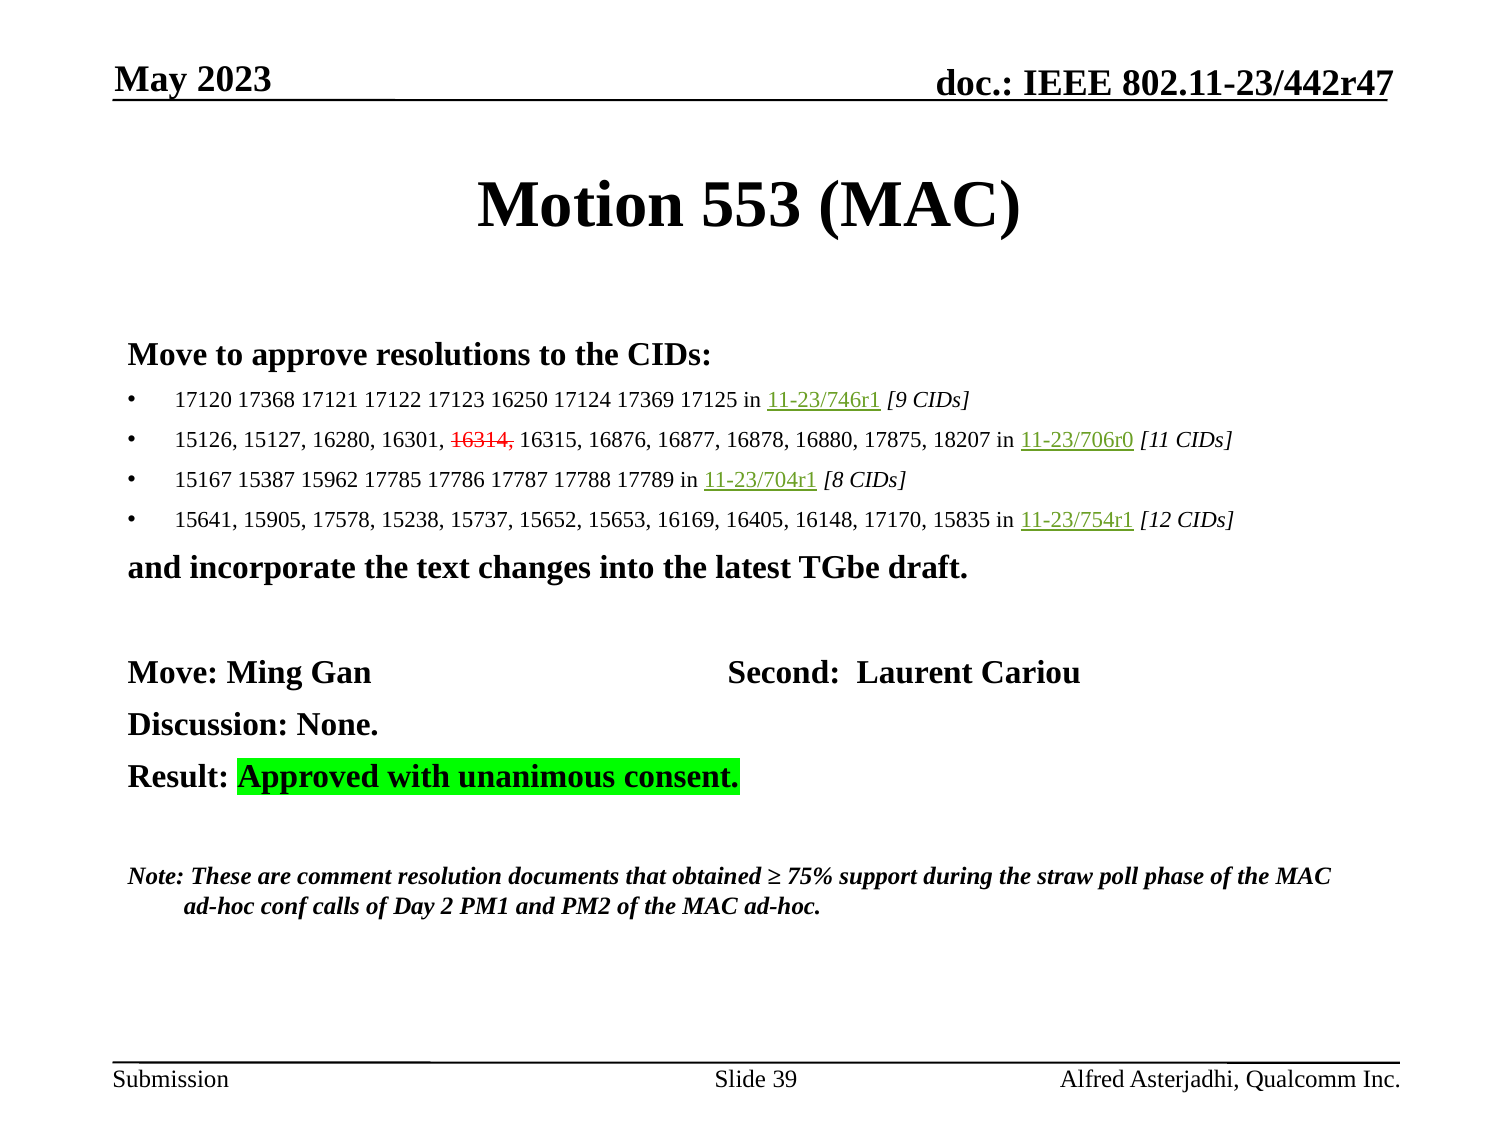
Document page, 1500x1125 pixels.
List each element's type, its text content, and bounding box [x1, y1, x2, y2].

slide_number Slide 39 [712, 1061, 800, 1123]
title Motion 553 (MAC) [112, 112, 1388, 288]
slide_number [114, 54, 423, 100]
list Move to approve resolutions to the CIDs: 17120 17368 17121 17122 17123 16250 17124 17369 17125 in 11-23/746r1 [9 CIDs] 15126, 15127, 16280, 16301, 16314, 16315, 16876, 16877, 16878, 16880, 17875, 18207 in 11-23/706r0 [11 CIDs] 15167 15387 15962 17785 17786 17787 17788 17789 in 11-23/704r1 [8 CIDs] 15641, 15905, 17578, 15238, 15737, 15652, 15653, 16169, 16405, 16148, 17170, 15835 in 11-23/754r1 [12 CIDs] and incorporate the text changes into the latest TGbe draft. Move: Ming Gan Second: Laurent Cariou Discussion: None. Result: Approved with unanimous consent. Note: These are comment resolution documents that obtained ≥ 75% support during the straw poll phase of the MAC ad-hoc conf calls of Day 2 PM1 and PM2 of the MAC ad-hoc. [112, 324, 1388, 1063]
footer Alfred Asterjadhi, Qualcomm Inc. [878, 1061, 1402, 1093]
